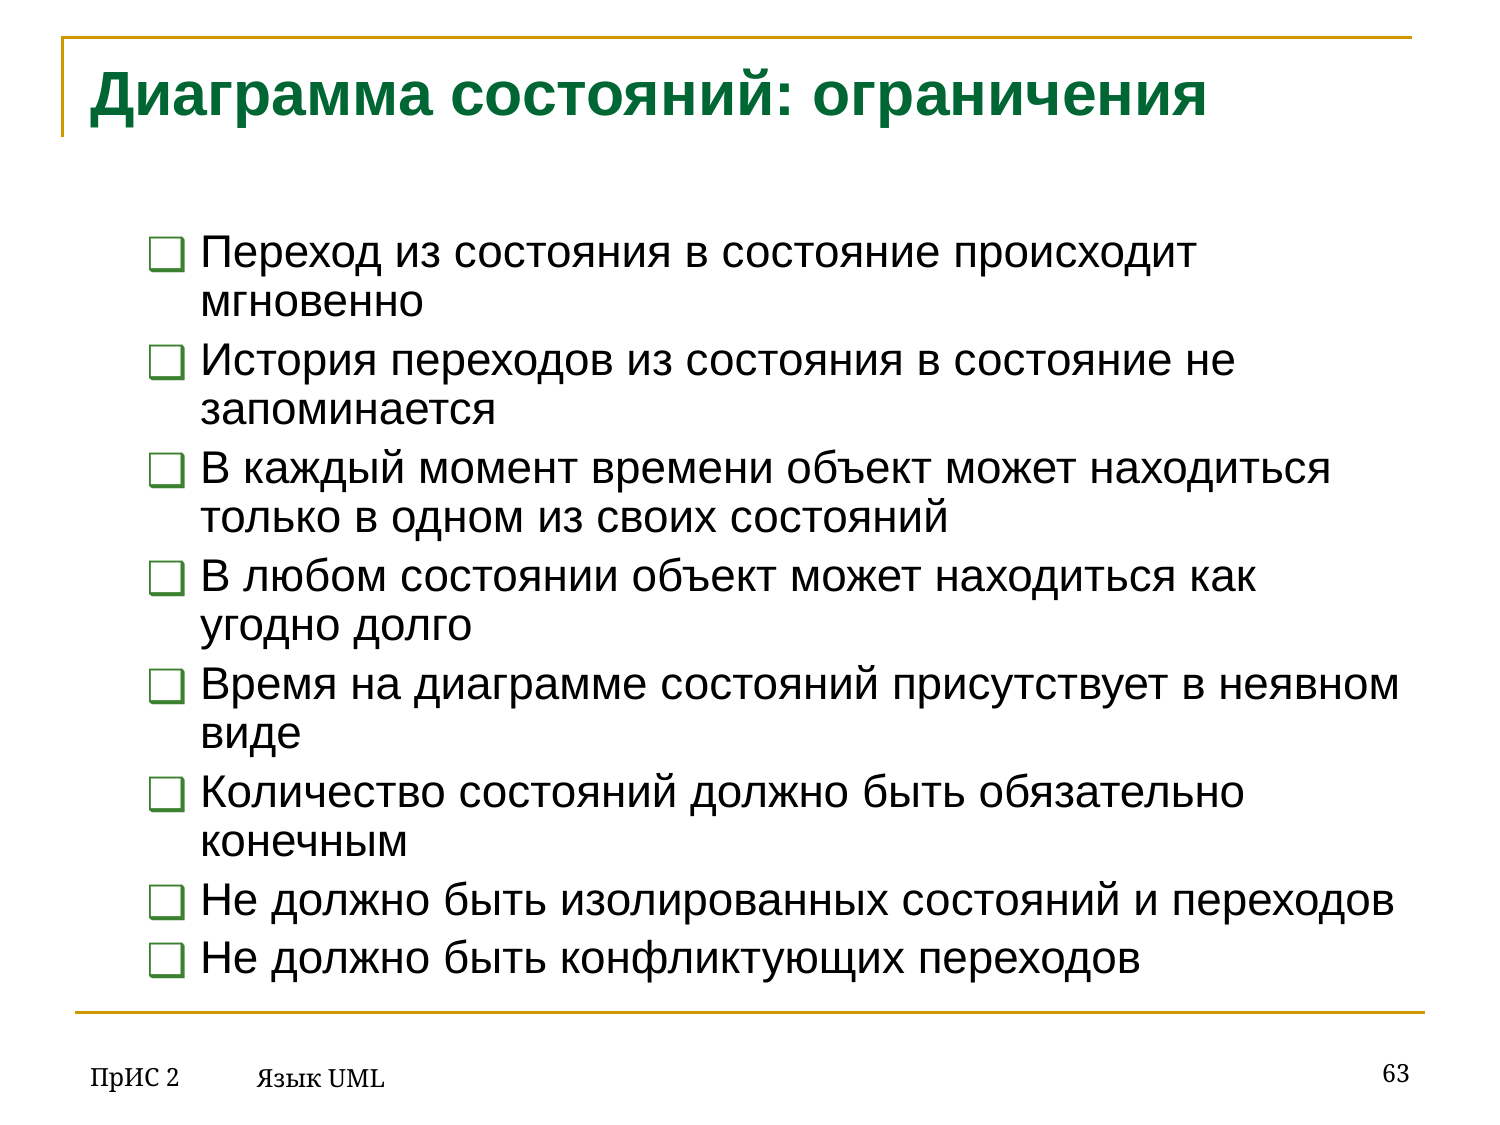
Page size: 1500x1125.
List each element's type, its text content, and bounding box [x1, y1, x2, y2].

text_box Язык UML [242, 1024, 1329, 1100]
list Переход из состояния в состояние происходит мгновенно История переходов из состояния в состояние не запоминается В каждый момент времени объект может находиться только в одном из своих состояний В любом состоянии объект может находиться как угодно долго Время на диаграмме состояний присутствует в неявном виде Количество состояний должно быть обязательно конечным Не должно быть изолированных состояний и переходов Не должно быть конфликтующих переходов [75, 220, 1425, 1006]
text_box ПрИС 2 [74, 1024, 219, 1100]
text_box ‹#› [1340, 1024, 1425, 1100]
title Диаграмма состояний: ограничения [75, 45, 1425, 220]
